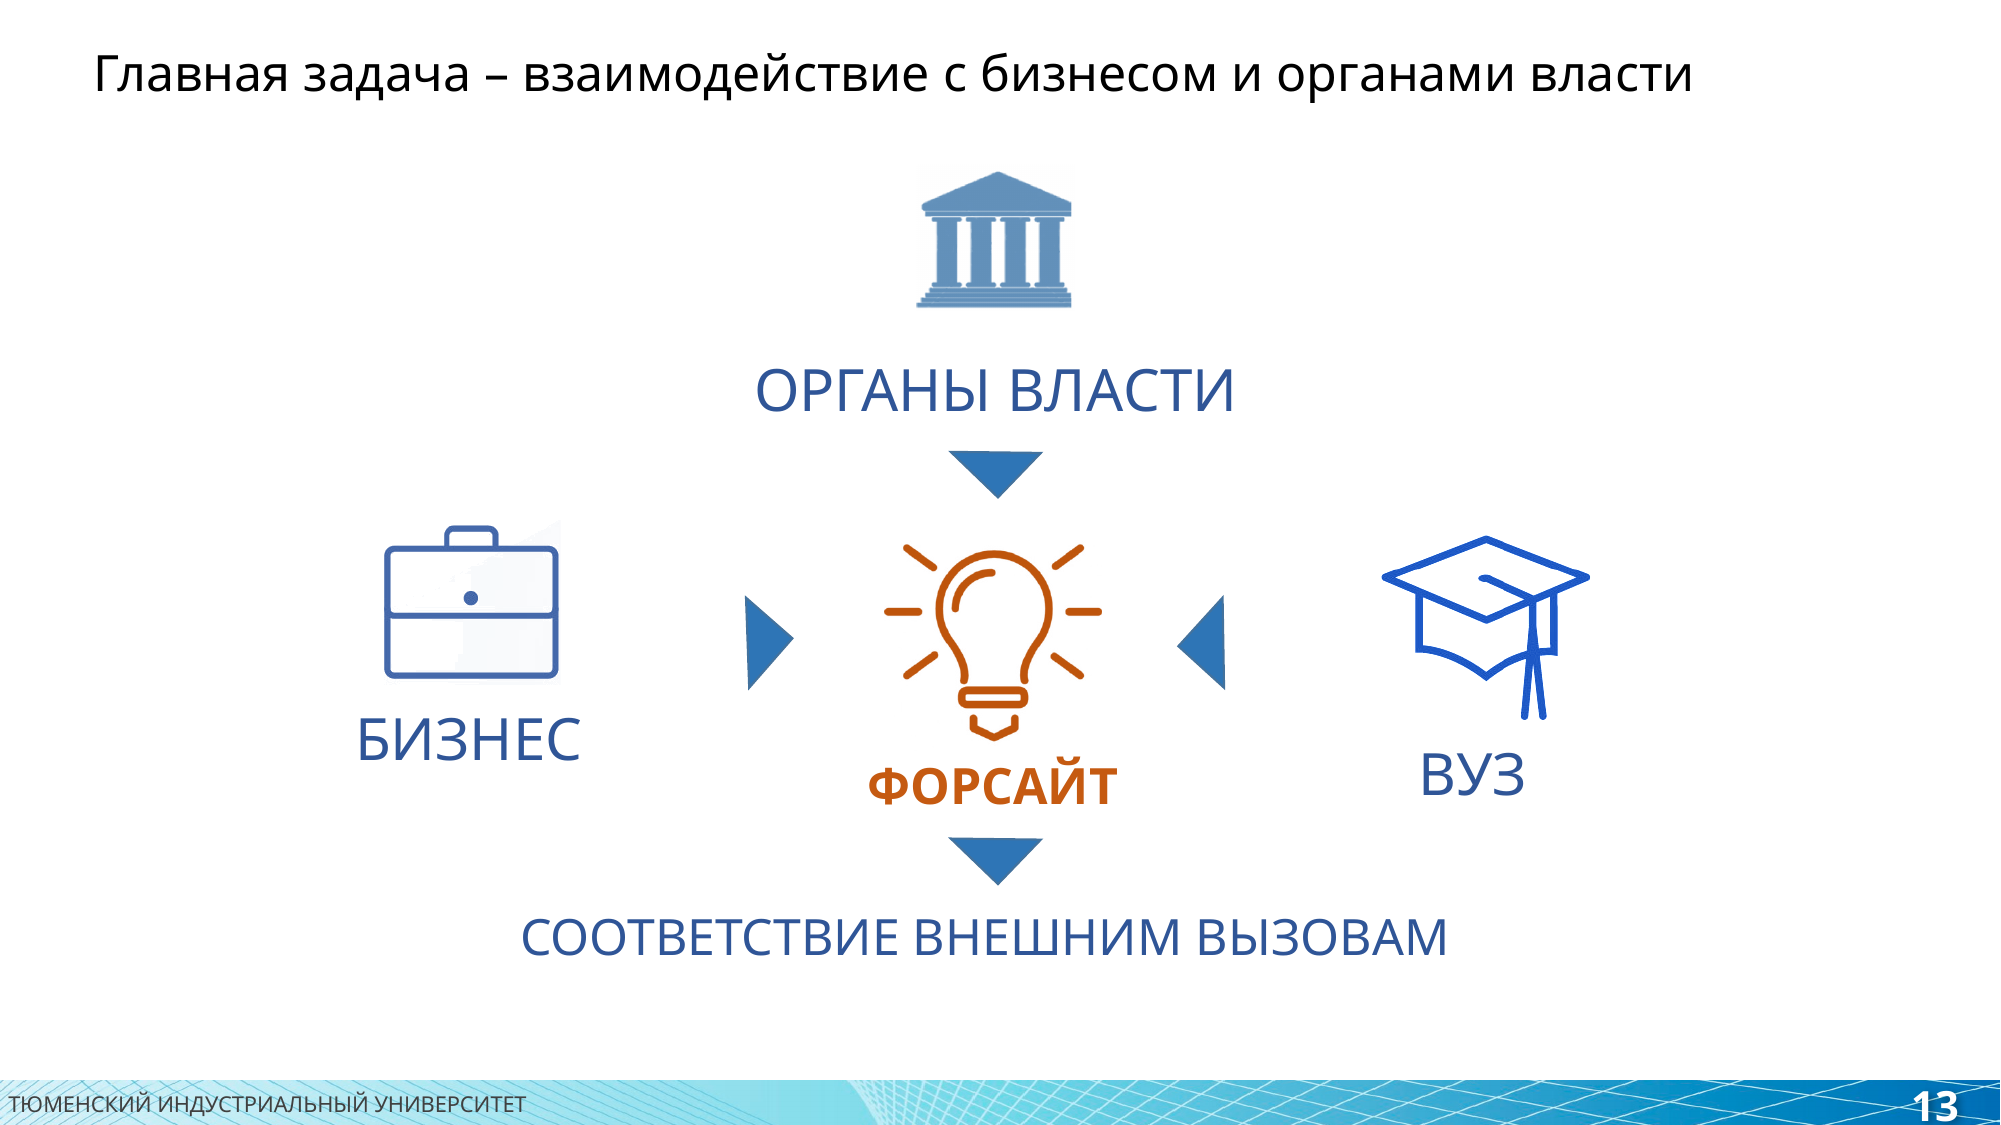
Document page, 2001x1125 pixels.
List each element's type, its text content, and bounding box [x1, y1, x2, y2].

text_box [312, 520, 626, 773]
picture [1733, 1111, 1750, 1116]
picture [916, 164, 1076, 311]
text_box ОРГАНЫ ВЛАСТИ [677, 346, 1314, 431]
text_box 13 [1871, 1057, 2000, 1125]
text_box ФОРСАЙТ [803, 747, 1183, 822]
picture [0, 1080, 1655, 1125]
title Главная задача – взаимодействие с бизнесом и органами власти [79, 0, 1914, 152]
text_box [744, 595, 794, 691]
picture [1993, 1080, 2000, 1099]
picture [1660, 1099, 1685, 1105]
picture [1634, 1120, 1645, 1125]
text_box [948, 837, 1044, 886]
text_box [1316, 520, 1630, 808]
text_box [948, 450, 1044, 499]
text_box СООТВЕТСТВИЕ ВНЕШНИМ ВЫЗОВАМ [439, 897, 1532, 973]
picture [1722, 1080, 1742, 1086]
picture [884, 534, 1102, 751]
text_box [1176, 594, 1226, 691]
